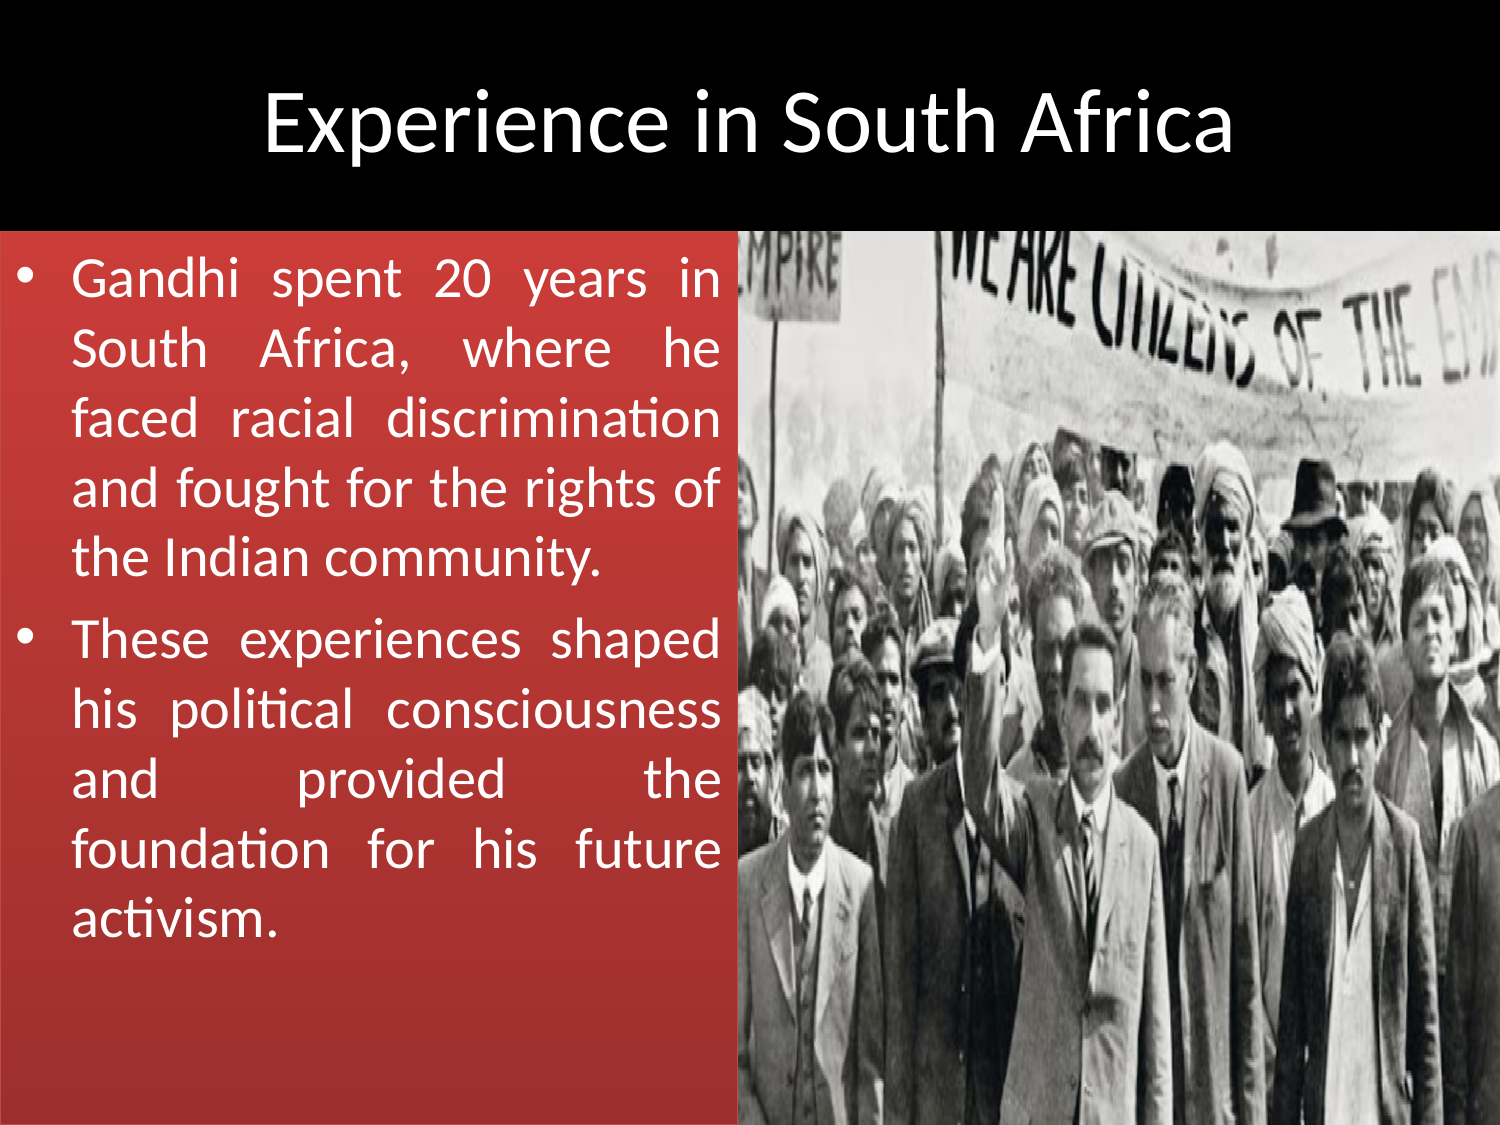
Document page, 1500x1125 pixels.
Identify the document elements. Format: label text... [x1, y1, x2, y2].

picture [737, 231, 1500, 1125]
title Experience in South Africa [0, 0, 1500, 231]
list Gandhi spent 20 years in South Africa, where he faced racial discrimination and fought for the rights of the Indian community. These experiences shaped his political consciousness and provided the foundation for his future activism. [0, 231, 736, 1125]
